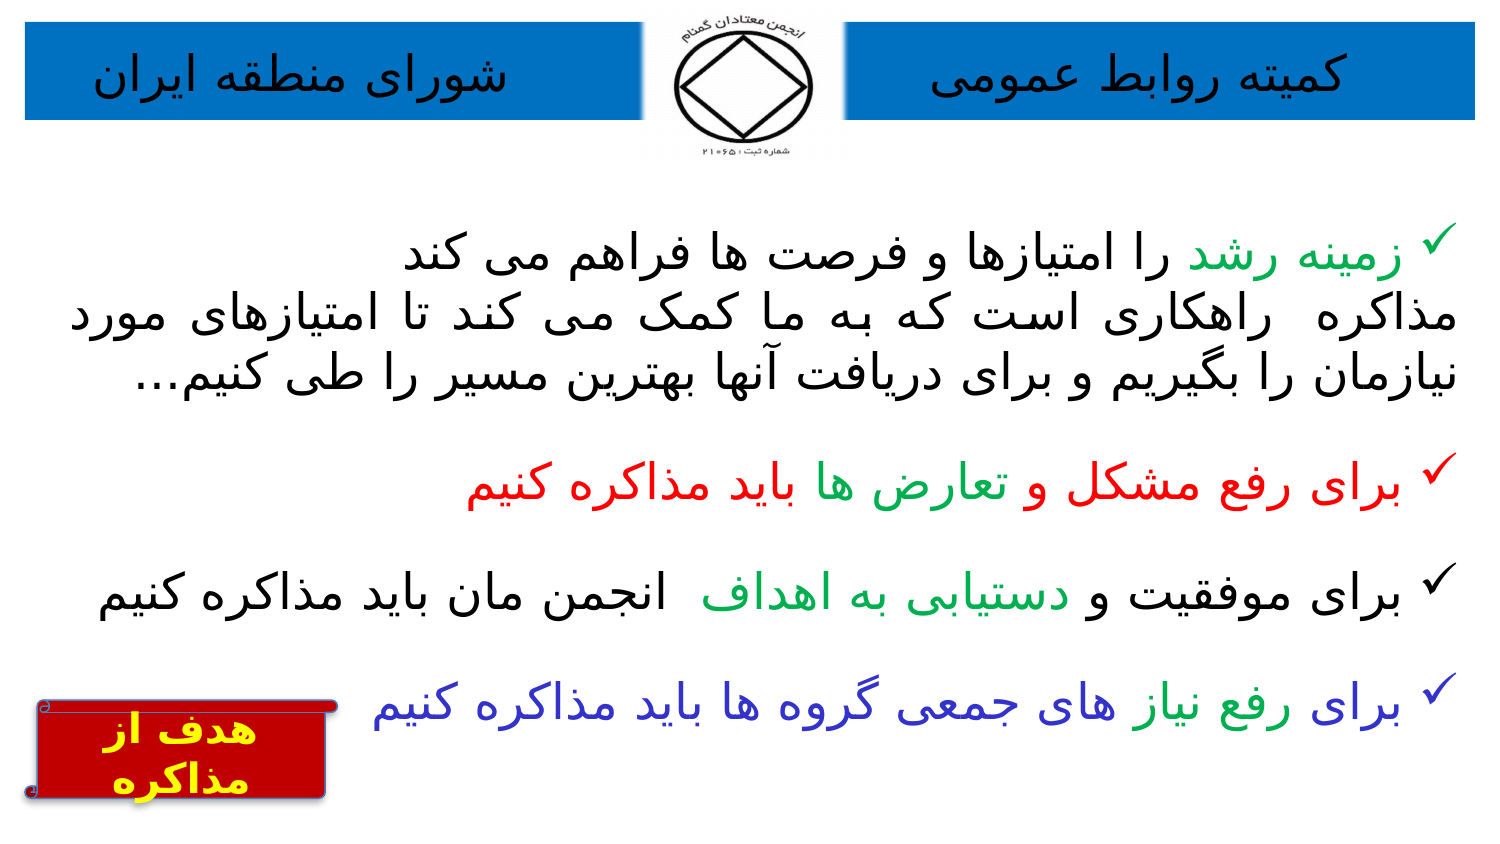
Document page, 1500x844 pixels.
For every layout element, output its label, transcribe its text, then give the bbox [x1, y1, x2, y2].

text_box زمینه رشد را امتیازها و فرصت ها فراهم می کند مذاکره راهکاری است که به ما کمک می کند تا امتیازهای مورد نیازمان را بگیریم و برای دریافت آنها بهترین مسیر را طی کنیم... برای رفع مشکل و تعارض ها باید مذاکره کنیم برای موفقیت و دستیابی به اهداف انجمن ‌مان باید مذاکره کنیم برای رفع نیاز های جمعی گروه‌ ها باید مذاکره کنیم [49, 212, 1475, 737]
text_box [854, 21, 1475, 120]
picture [637, 0, 851, 172]
text_box کمیته روابط عمومی [899, 34, 1363, 110]
text_box هدف از مذاکره [24, 699, 326, 800]
text_box [24, 21, 632, 120]
text_box شورای منطقه ایران [62, 34, 525, 110]
